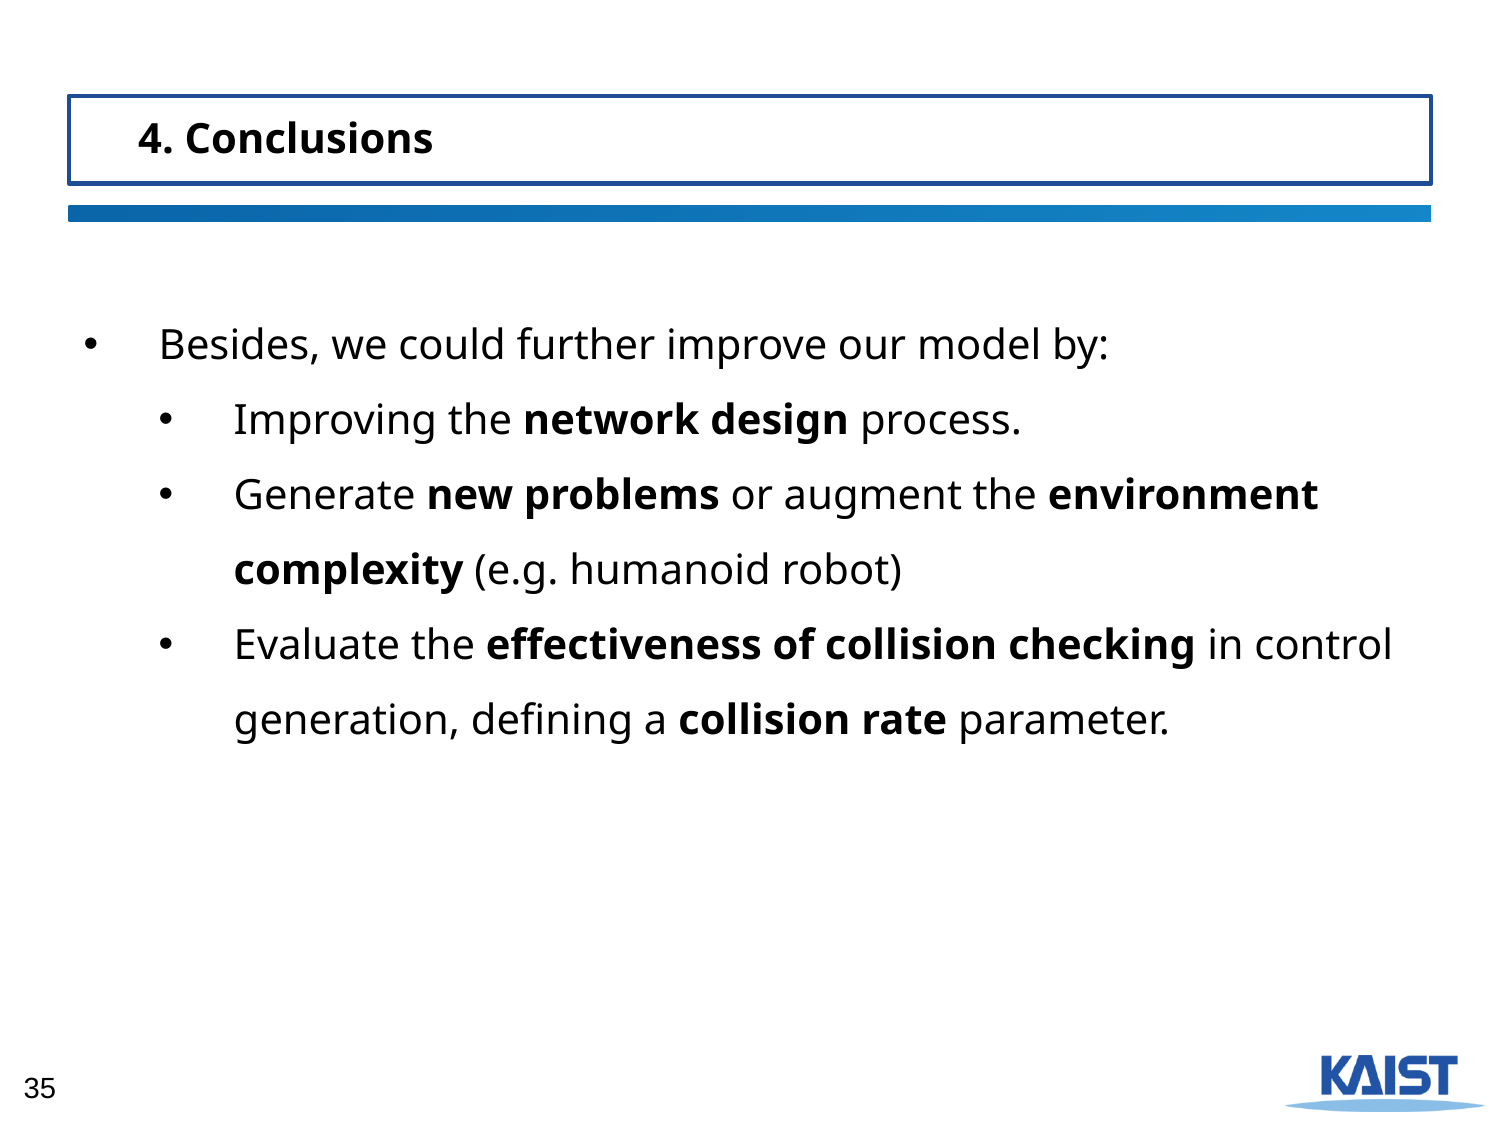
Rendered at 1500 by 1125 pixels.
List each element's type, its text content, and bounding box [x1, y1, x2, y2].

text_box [68, 95, 1432, 184]
text_box Besides, we could further improve our model by: Improving the network design process. Generate new problems or augment the environment complexity (e.g. humanoid robot) Evaluate the effectiveness of collision checking in control generation, defining a collision rate parameter. [68, 285, 1432, 751]
picture [1284, 1055, 1485, 1112]
